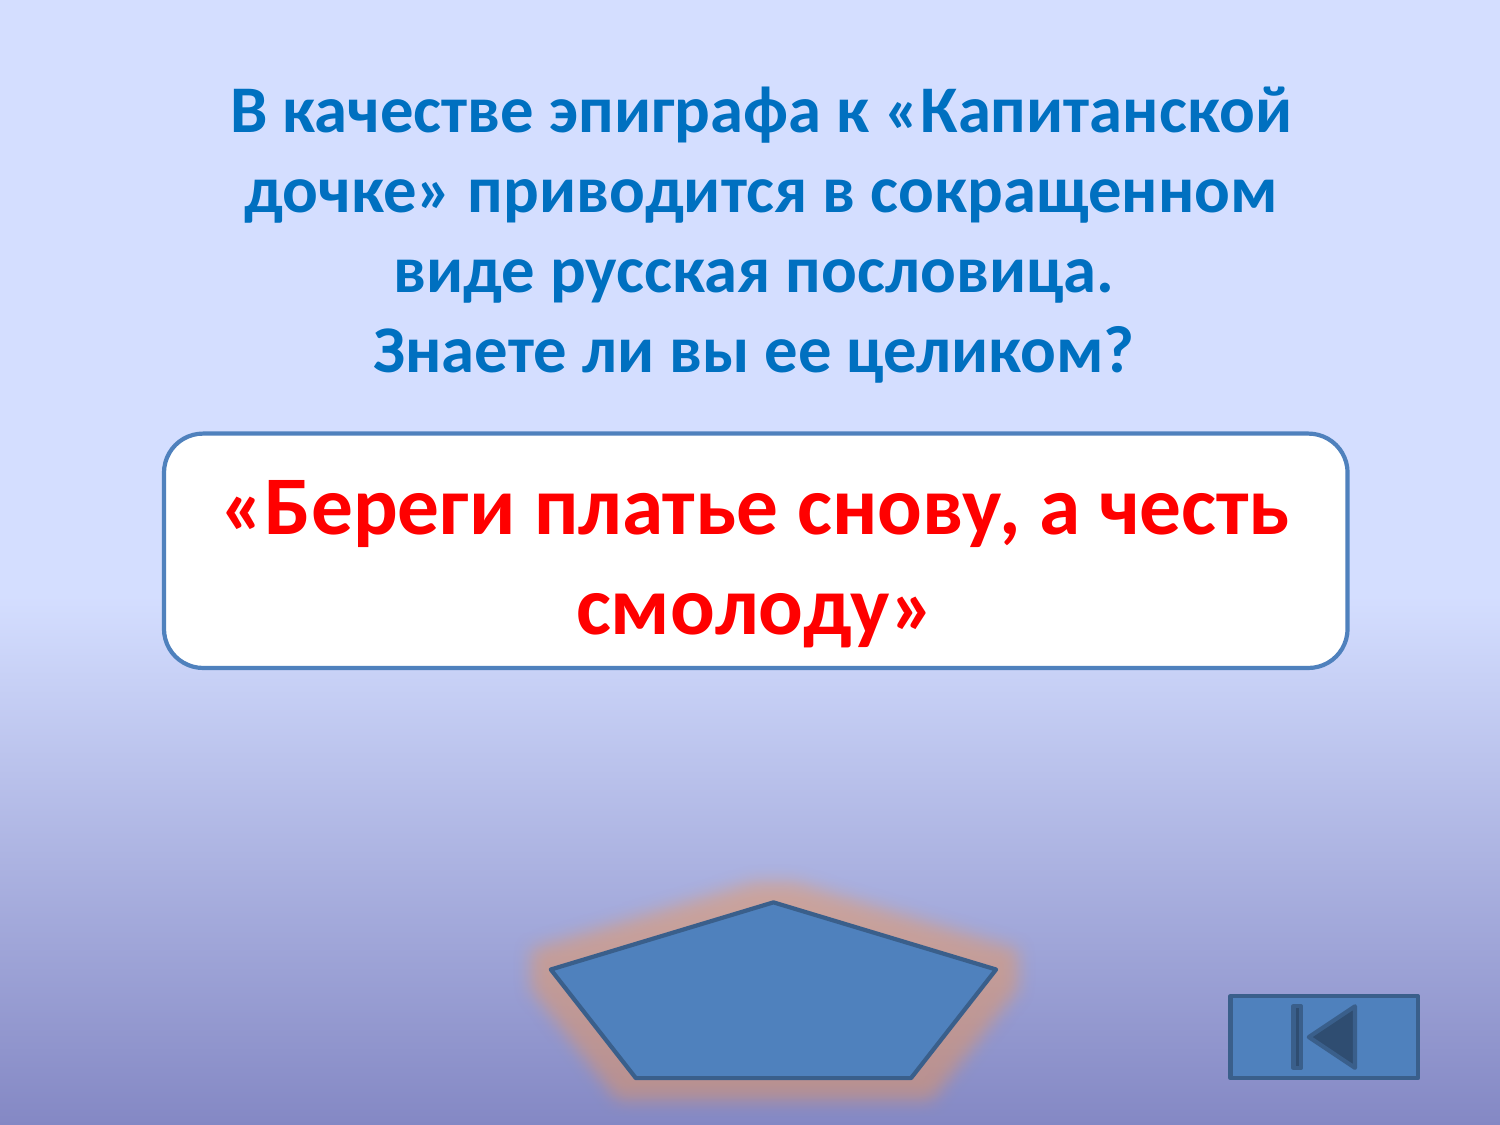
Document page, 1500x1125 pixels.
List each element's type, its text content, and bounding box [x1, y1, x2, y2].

text_box «Береги платье снову, а честь смолоду» [161, 431, 1350, 671]
text_box [548, 900, 999, 1081]
text_box В качестве эпиграфа к «Капитанской дочке» приводится в сокращенном виде русская пословица. Знаете ли вы ее целиком? [164, 58, 1360, 394]
text_box [1228, 994, 1420, 1080]
